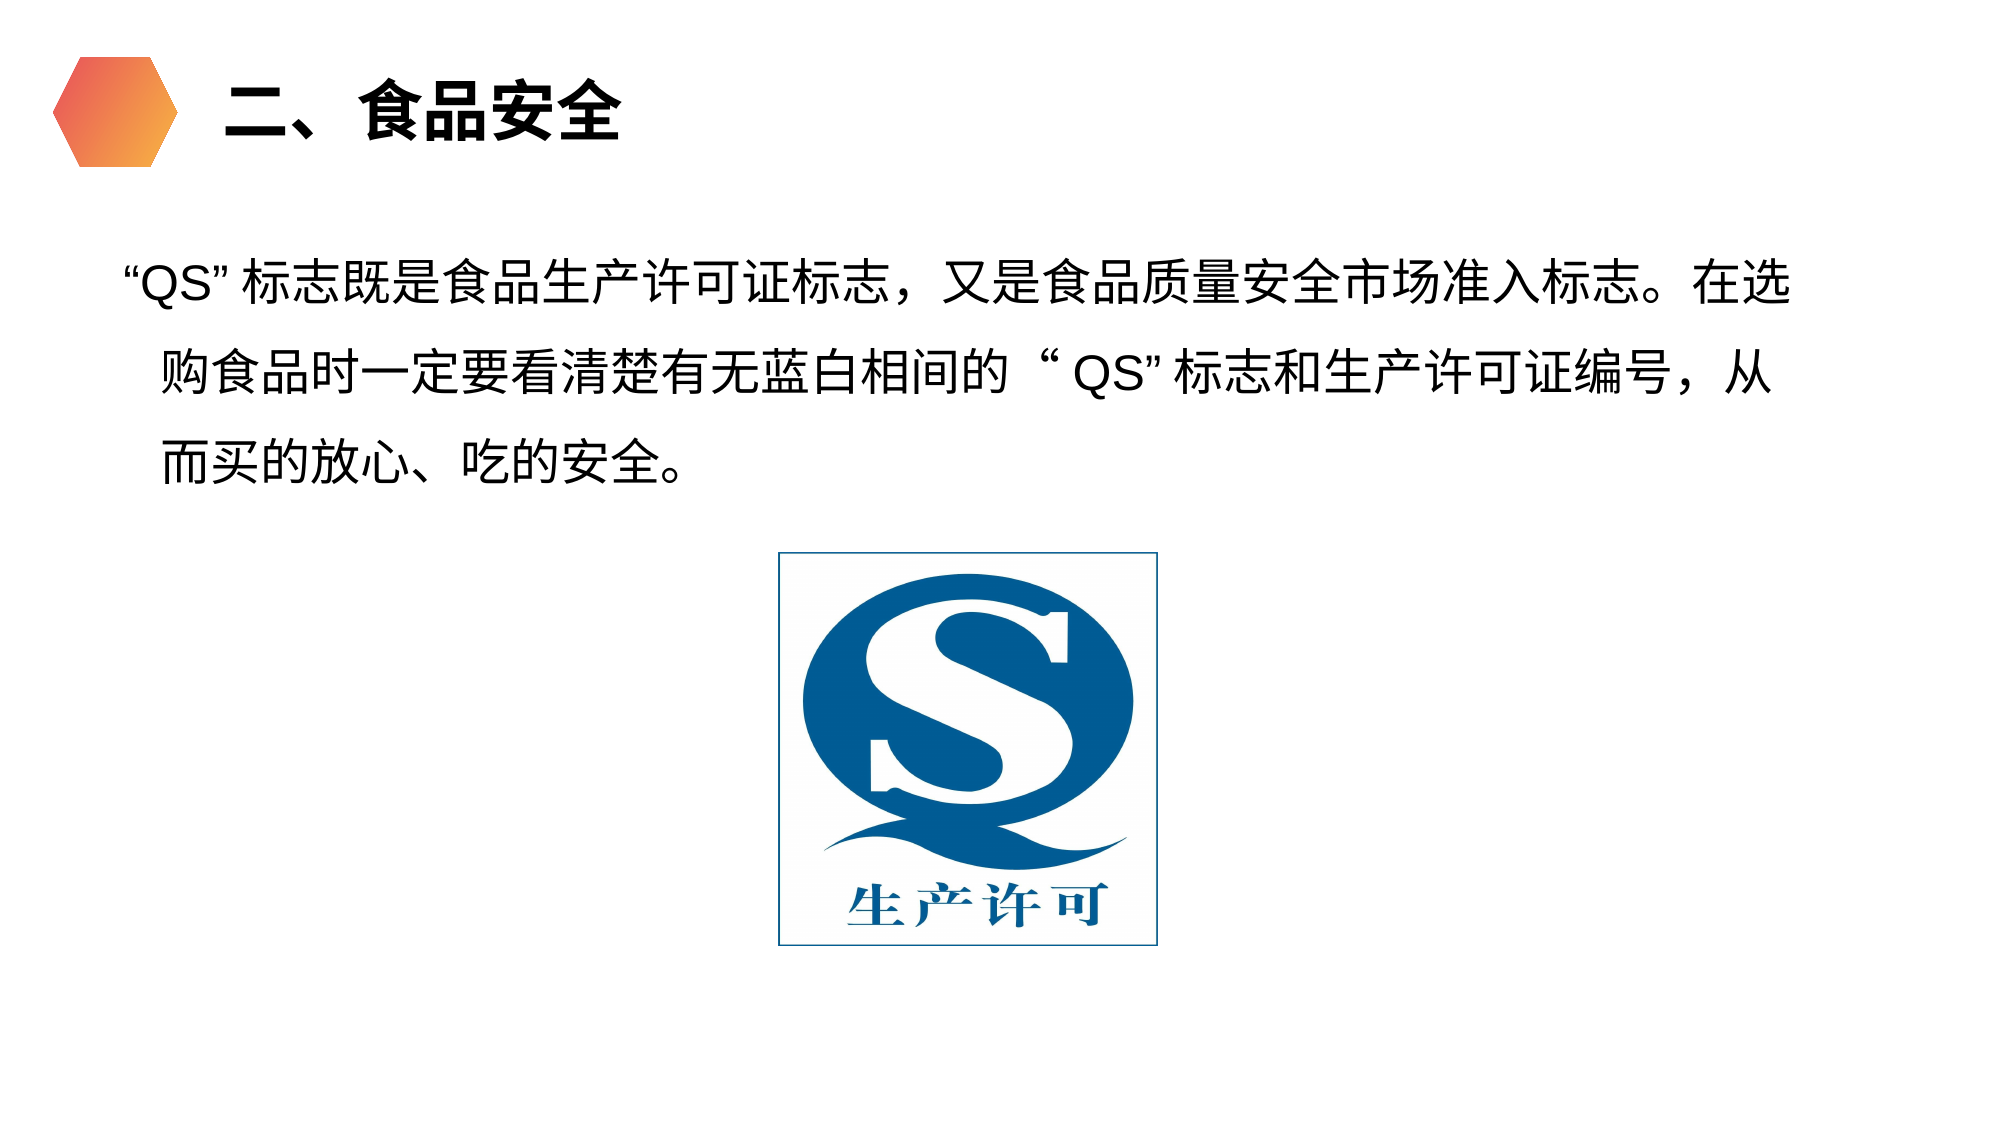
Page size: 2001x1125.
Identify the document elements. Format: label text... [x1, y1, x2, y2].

picture [778, 552, 1158, 946]
text_box 二、食品安全 [207, 61, 639, 156]
list “QS”标志既是食品生产许可证标志，又是食品质量安全市场准入标志。在选购食品时一定要看清楚有无蓝白相间的“QS”标志和生产许可证编号，从而买的放心、吃的安全。 [108, 213, 1829, 497]
